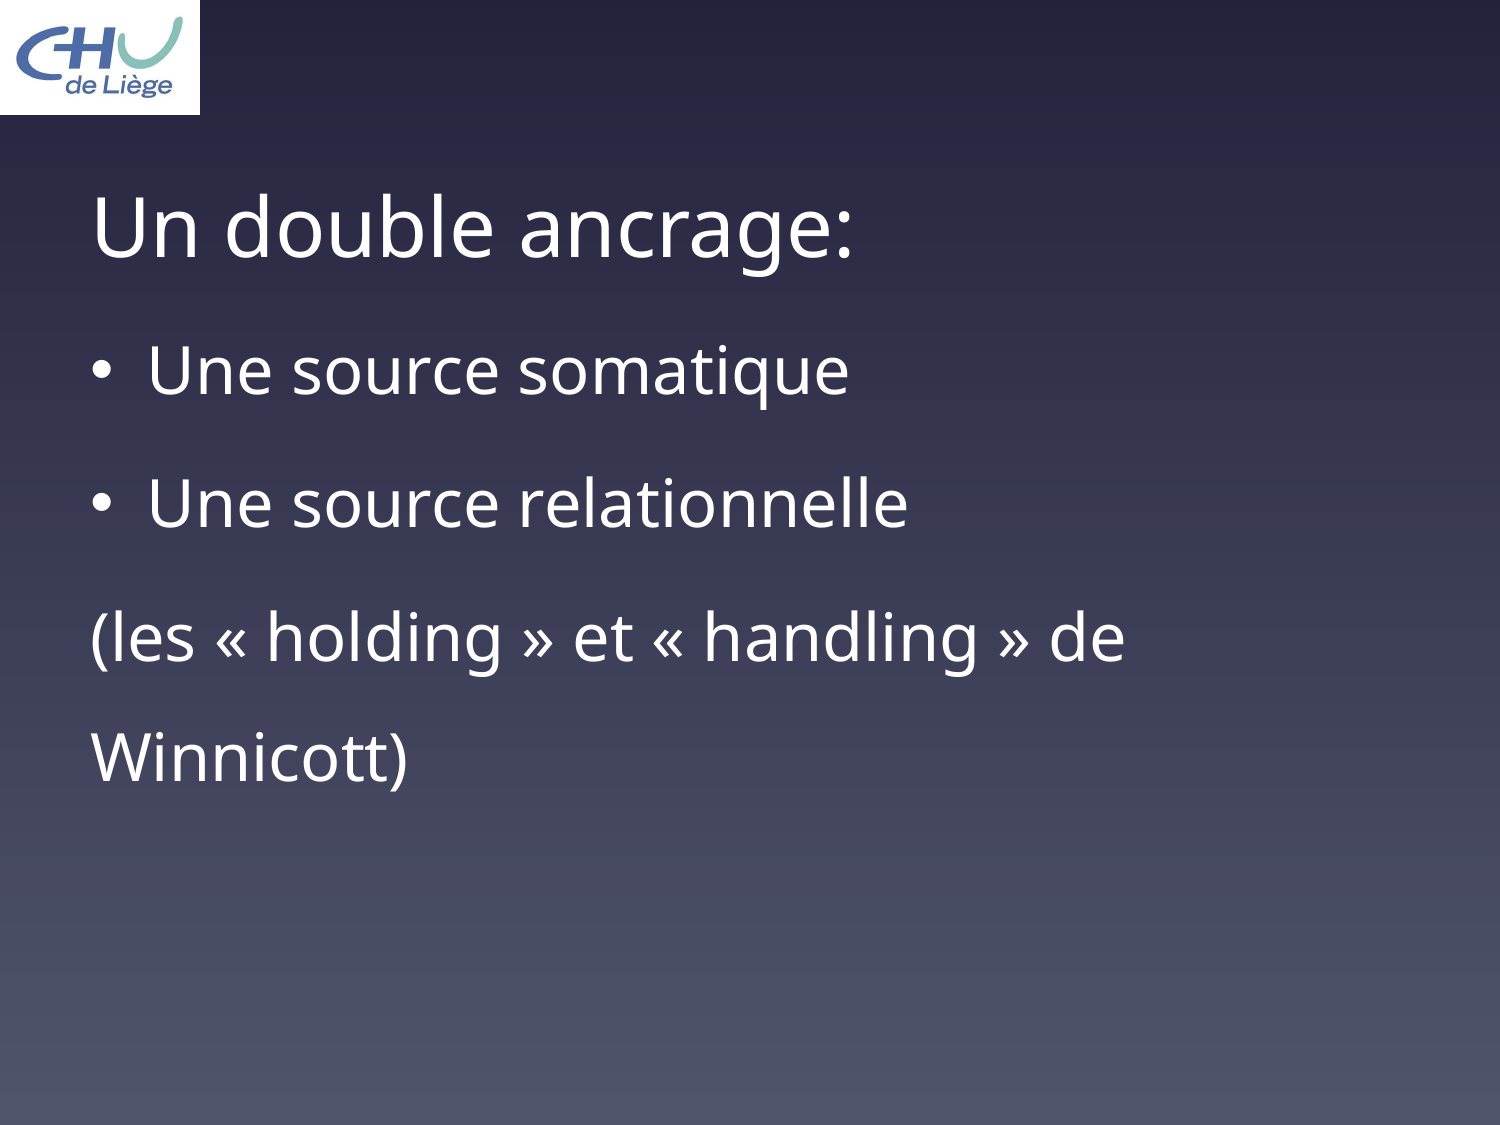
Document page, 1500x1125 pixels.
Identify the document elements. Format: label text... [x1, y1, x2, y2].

picture [0, 0, 201, 115]
list Un double ancrage: Une source somatique Une source relationnelle (les « holding » et « handling » de Winnicott) [75, 47, 1425, 1005]
